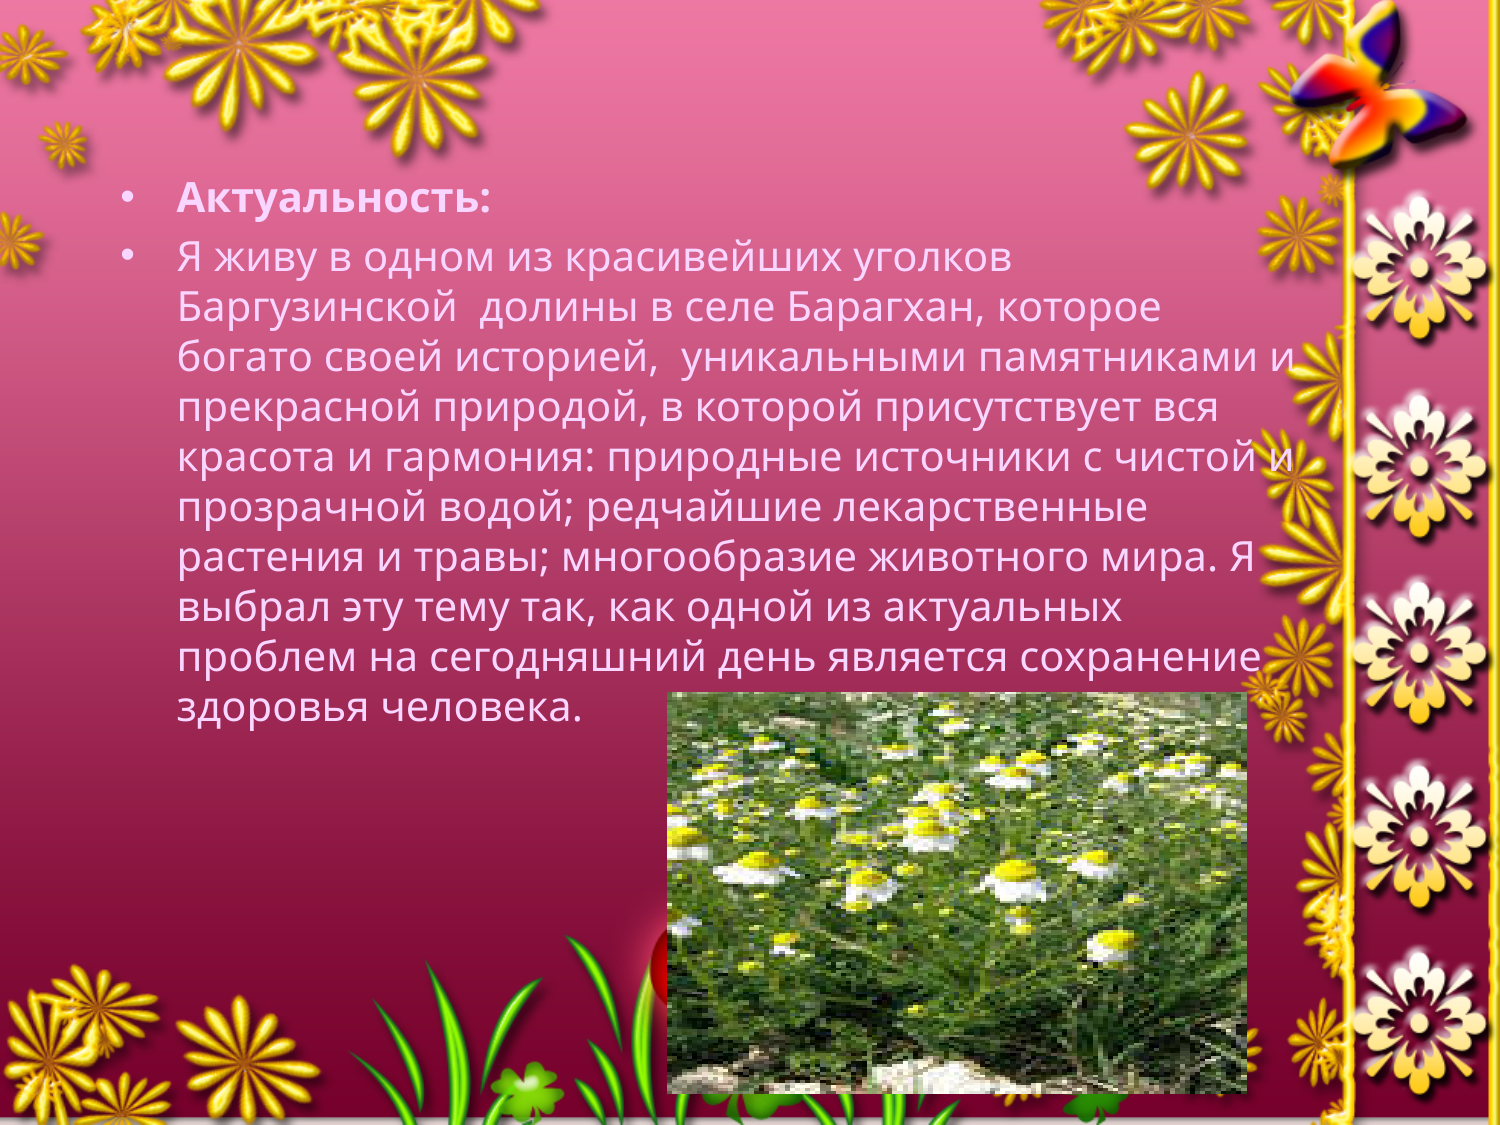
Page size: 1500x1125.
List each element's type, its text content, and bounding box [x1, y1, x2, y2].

list Актуальность: Я живу в одном из красивейших уголков Баргузинской долины в селе Барагхан, которое богато своей историей, уникальными памятниками и прекрасной природой, в которой присутствует вся красота и гармония: природные источники с чистой и прозрачной водой; редчайшие лекарственные растения и травы; многообразие животного мира. Я выбрал эту тему так, как одной из актуальных проблем на сегодняшний день является сохранение здоровья человека. [105, 46, 1313, 870]
picture [0, 0, 1500, 1125]
